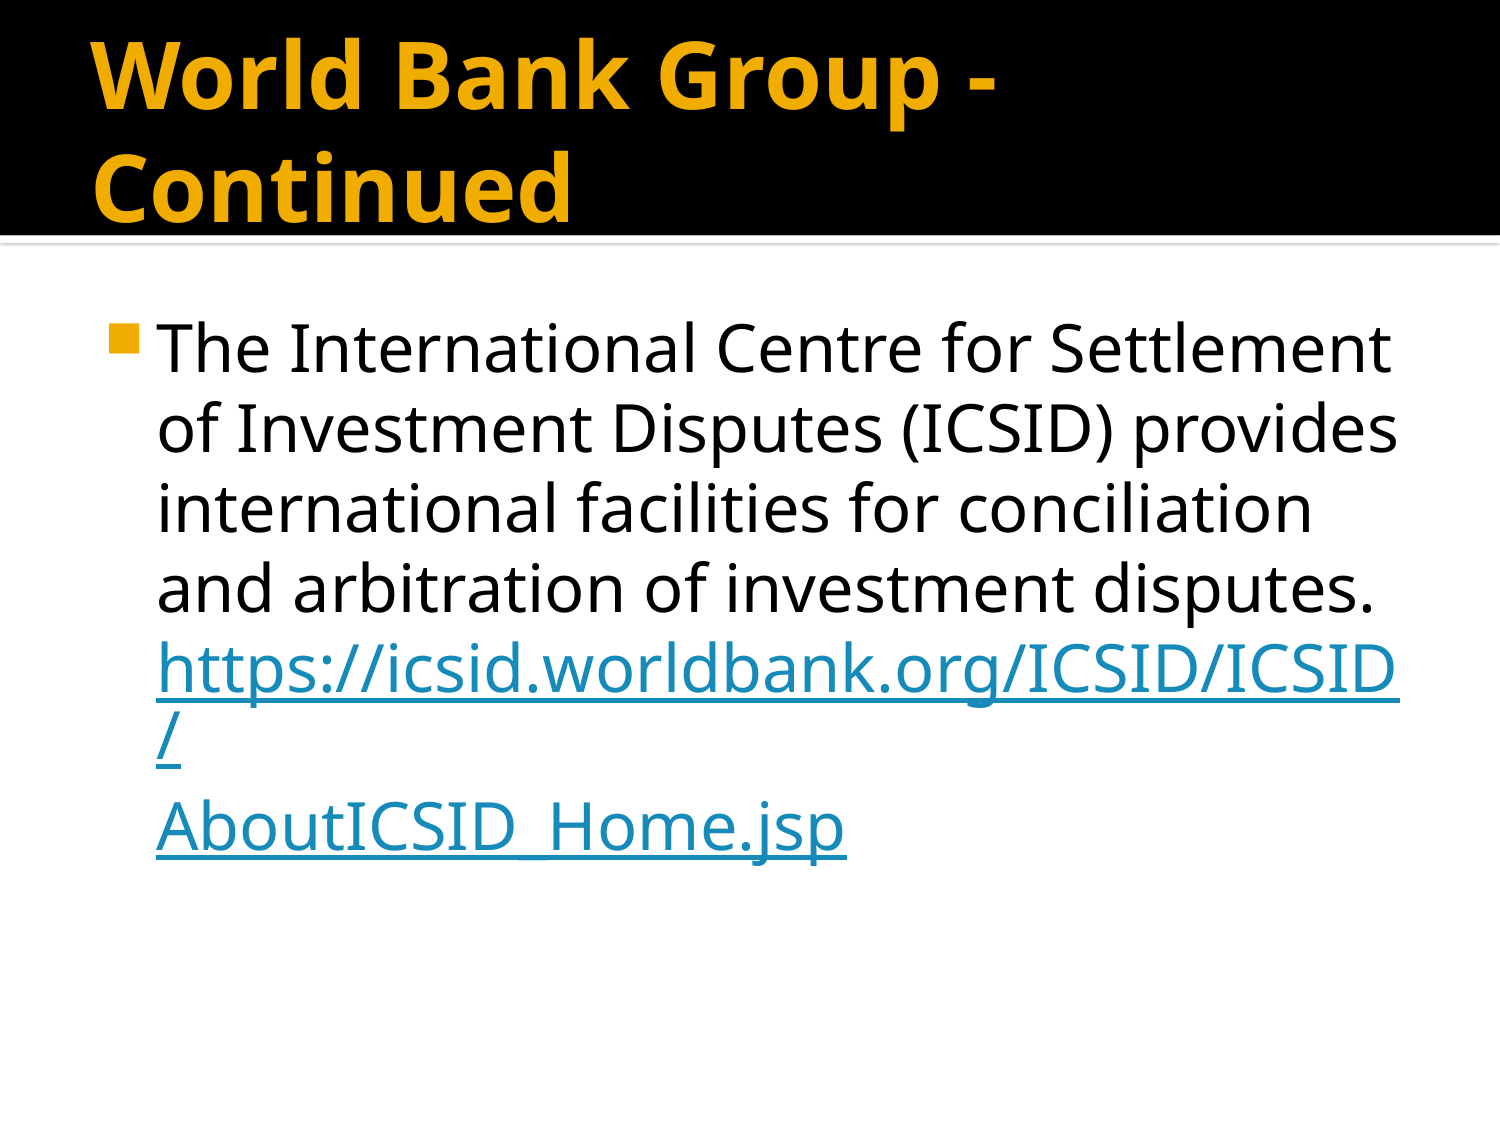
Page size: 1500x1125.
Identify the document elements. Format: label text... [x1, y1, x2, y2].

title World Bank Group - Continued [75, 25, 1425, 231]
list The International Centre for Settlement of Investment Disputes (ICSID) provides international facilities for conciliation and arbitration of investment disputes. https://icsid.worldbank.org/ICSID/ICSID/AboutICSID_Home.jsp [75, 291, 1425, 1050]
